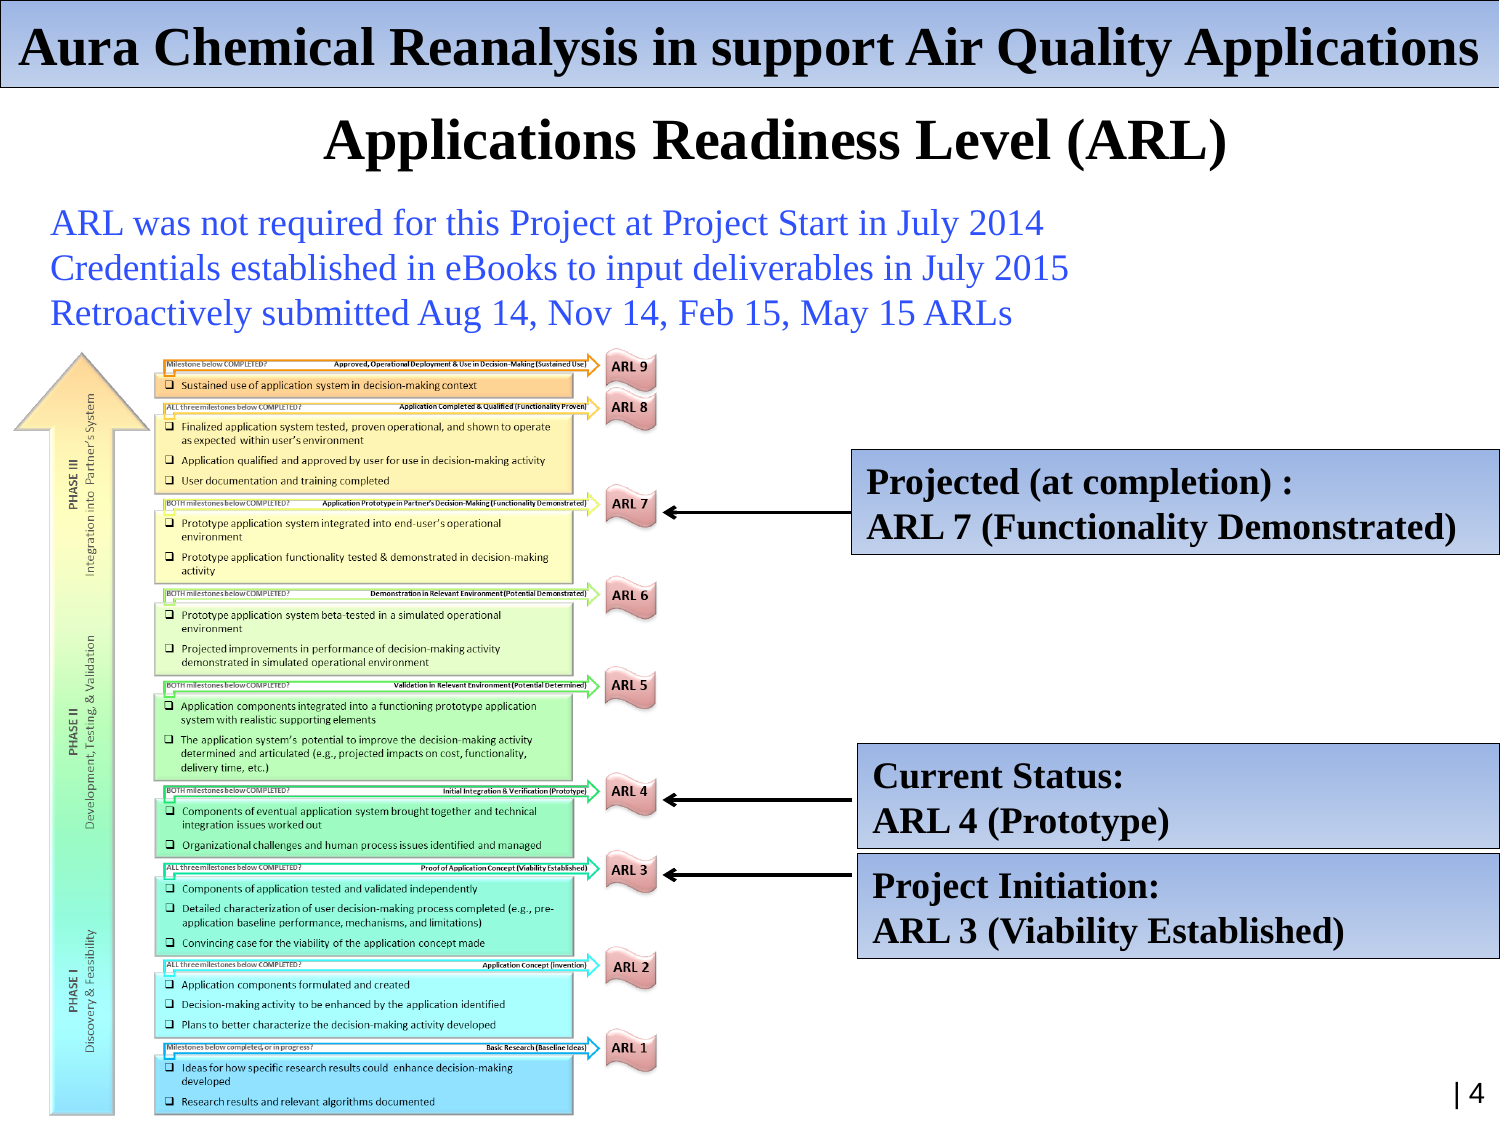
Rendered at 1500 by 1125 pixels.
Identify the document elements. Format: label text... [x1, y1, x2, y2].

text_box Aura Chemical Reanalysis in support Air Quality Applications [0, 0, 1499, 88]
text_box Project Initiation: ARL 3 (Viability Established) [857, 853, 1500, 959]
text_box Current Status: ARL 4 (Prototype) [857, 743, 1500, 849]
text_box Projected (at completion) : ARL 7 (Functionality Demonstrated) [851, 449, 1500, 555]
title Applications Readiness Level (ARL) [0, 88, 1499, 205]
picture [9, 342, 663, 1117]
text_box |‌ 4 [1415, 1066, 1500, 1125]
text_box ARL was not required for this Project at Project Start in July 2014 Credentials established in eBooks to input deliverables in July 2015 Retroactively submitted Aug 14, Nov 14, Feb 15, May 15 ARLs [35, 190, 1473, 341]
